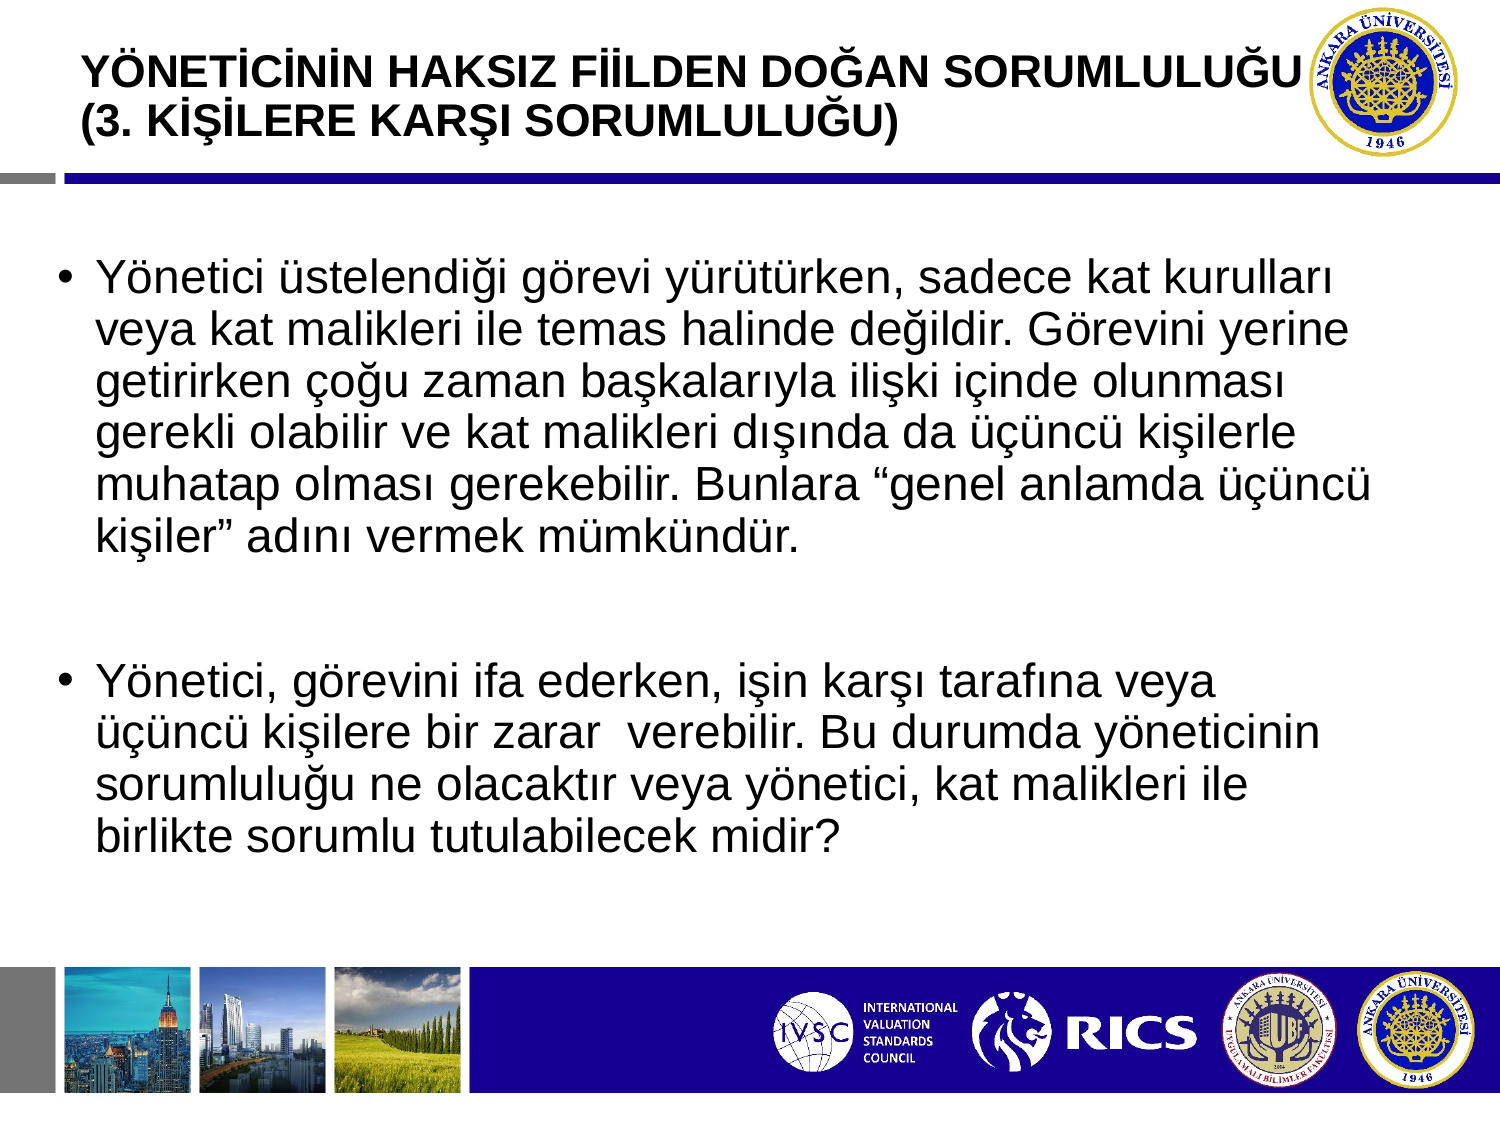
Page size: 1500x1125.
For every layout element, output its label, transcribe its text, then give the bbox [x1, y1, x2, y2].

picture [0, 0, 1500, 1125]
title YÖNETİCİNİN HAKSIZ FİİLDEN DOĞAN SORUMLULUĞU (3. KİŞİLERE KARŞI SORUMLULUĞU) [80, 47, 1330, 178]
list Yönetici üstelendiği görevi yürütürken, sadece kat kurulları veya kat malikleri ile temas halinde değildir. Görevini yerine getirirken çoğu zaman başkalarıyla ilişki içinde olunması gerekli olabilir ve kat malikleri dışında da üçüncü kişilerle muhatap olması gerekebilir. Bunlara “genel anlamda üçüncü kişiler” adını vermek mümkündür. Yönetici, görevini ifa ederken, işin karşı tarafına veya üçüncü kişilere bir zarar verebilir. Bu durumda yöneticinin sorumluluğu ne olacaktır veya yönetici, kat malikleri ile birlikte sorumlu tutulabilecek midir? [57, 252, 1385, 827]
footer [510, 1046, 990, 1103]
